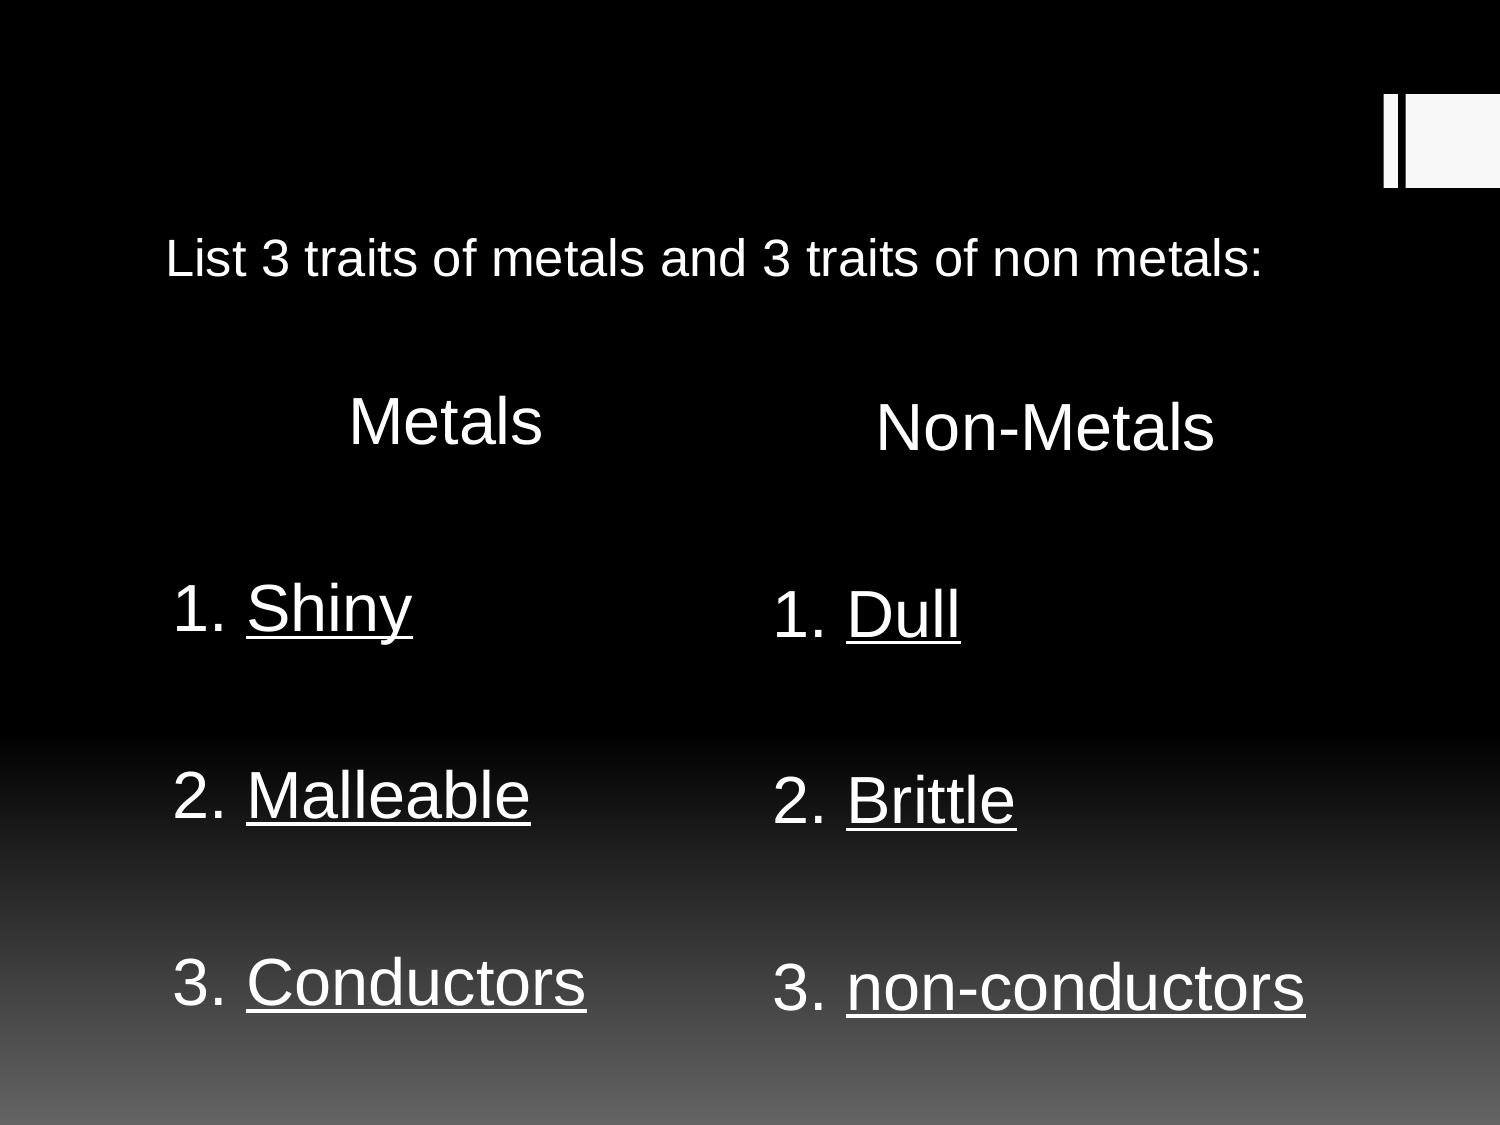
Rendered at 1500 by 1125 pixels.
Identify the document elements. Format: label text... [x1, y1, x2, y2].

title List 3 traits of metals and 3 traits of non metals: [150, 174, 1350, 365]
list Non-Metals 1. Dull 2. Brittle 3. non-conductors [750, 312, 1335, 1050]
list Metals 1. Shiny 2. Malleable 3. Conductors [150, 287, 735, 1063]
